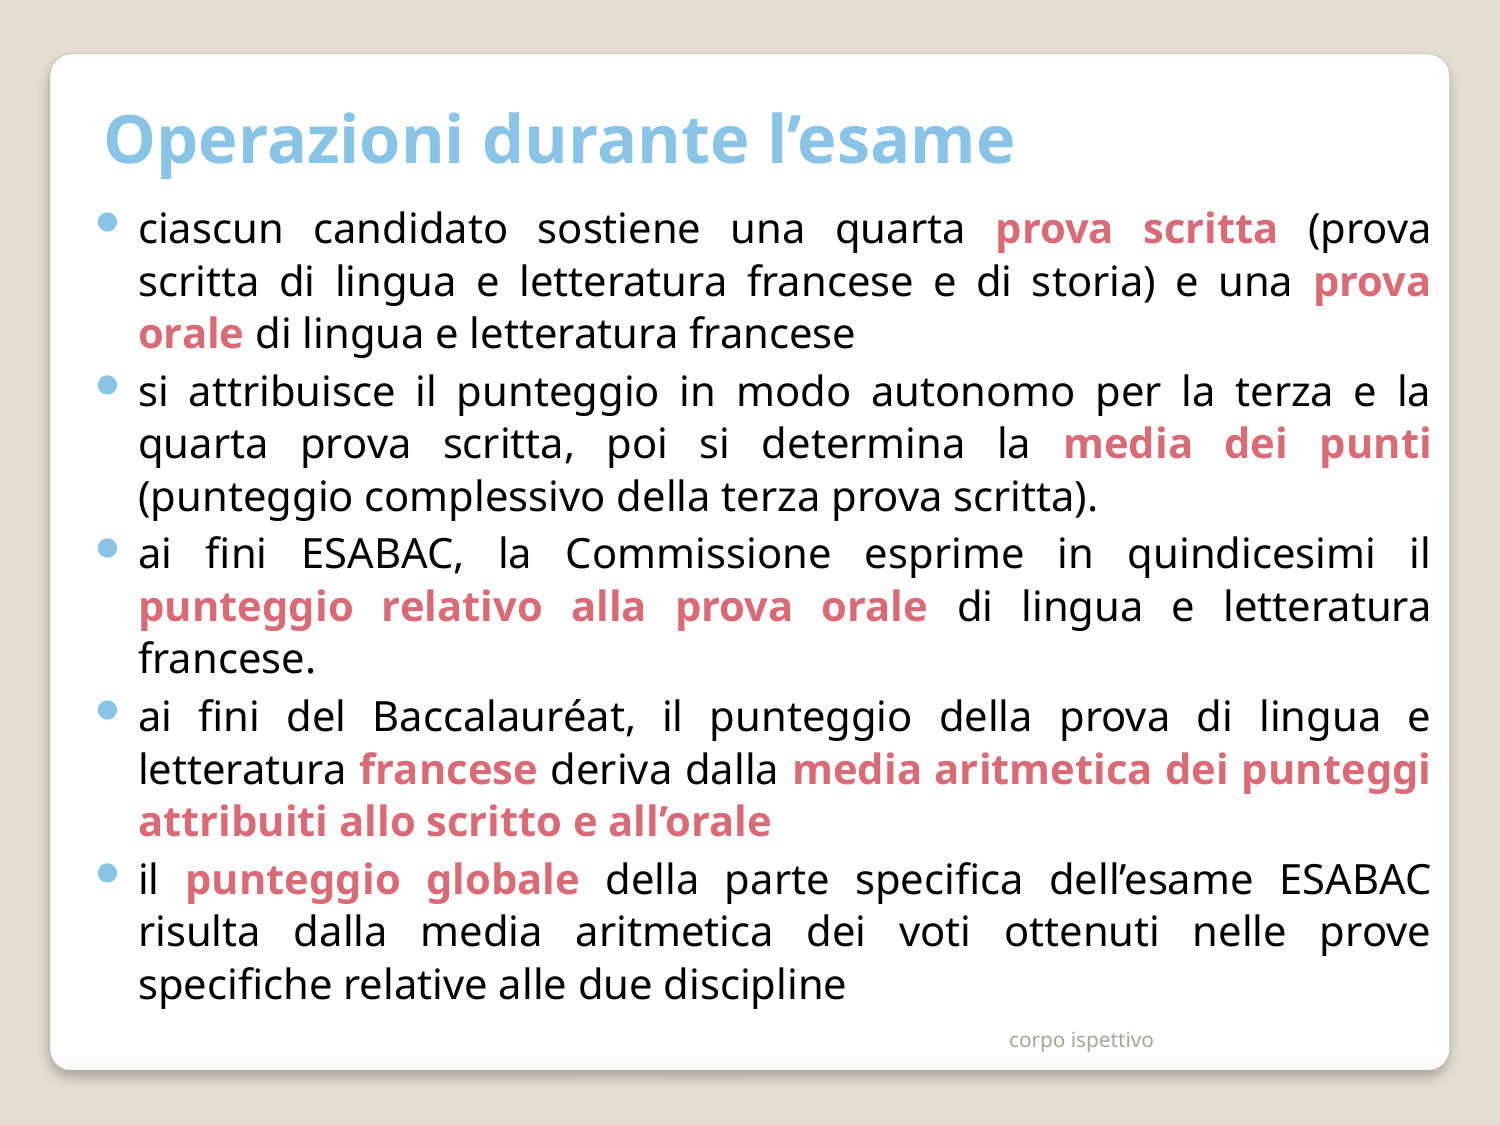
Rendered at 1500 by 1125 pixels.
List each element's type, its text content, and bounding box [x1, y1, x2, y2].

list ciascun candidato sostiene una quarta prova scritta (prova scritta di lingua e letteratura francese e di storia) e una prova orale di lingua e letteratura francese si attribuisce il punteggio in modo autonomo per la terza e la quarta prova scritta, poi si determina la media dei punti (punteggio complessivo della terza prova scritta). ai fini ESABAC, la Commissione esprime in quindicesimi il punteggio relativo alla prova orale di lingua e letteratura francese. ai fini del Baccalauréat, il punteggio della prova di lingua e letteratura francese deriva dalla media aritmetica dei punteggi attribuiti allo scritto e all’orale il punteggio globale della parte specifica dell’esame ESABAC risulta dalla media aritmetica dei voti ottenuti nelle prove specifiche relative alle due discipline [64, 184, 1447, 1098]
footer corpo ispettivo [994, 1002, 1370, 1063]
title Operazioni durante l’esame [88, 78, 1424, 184]
